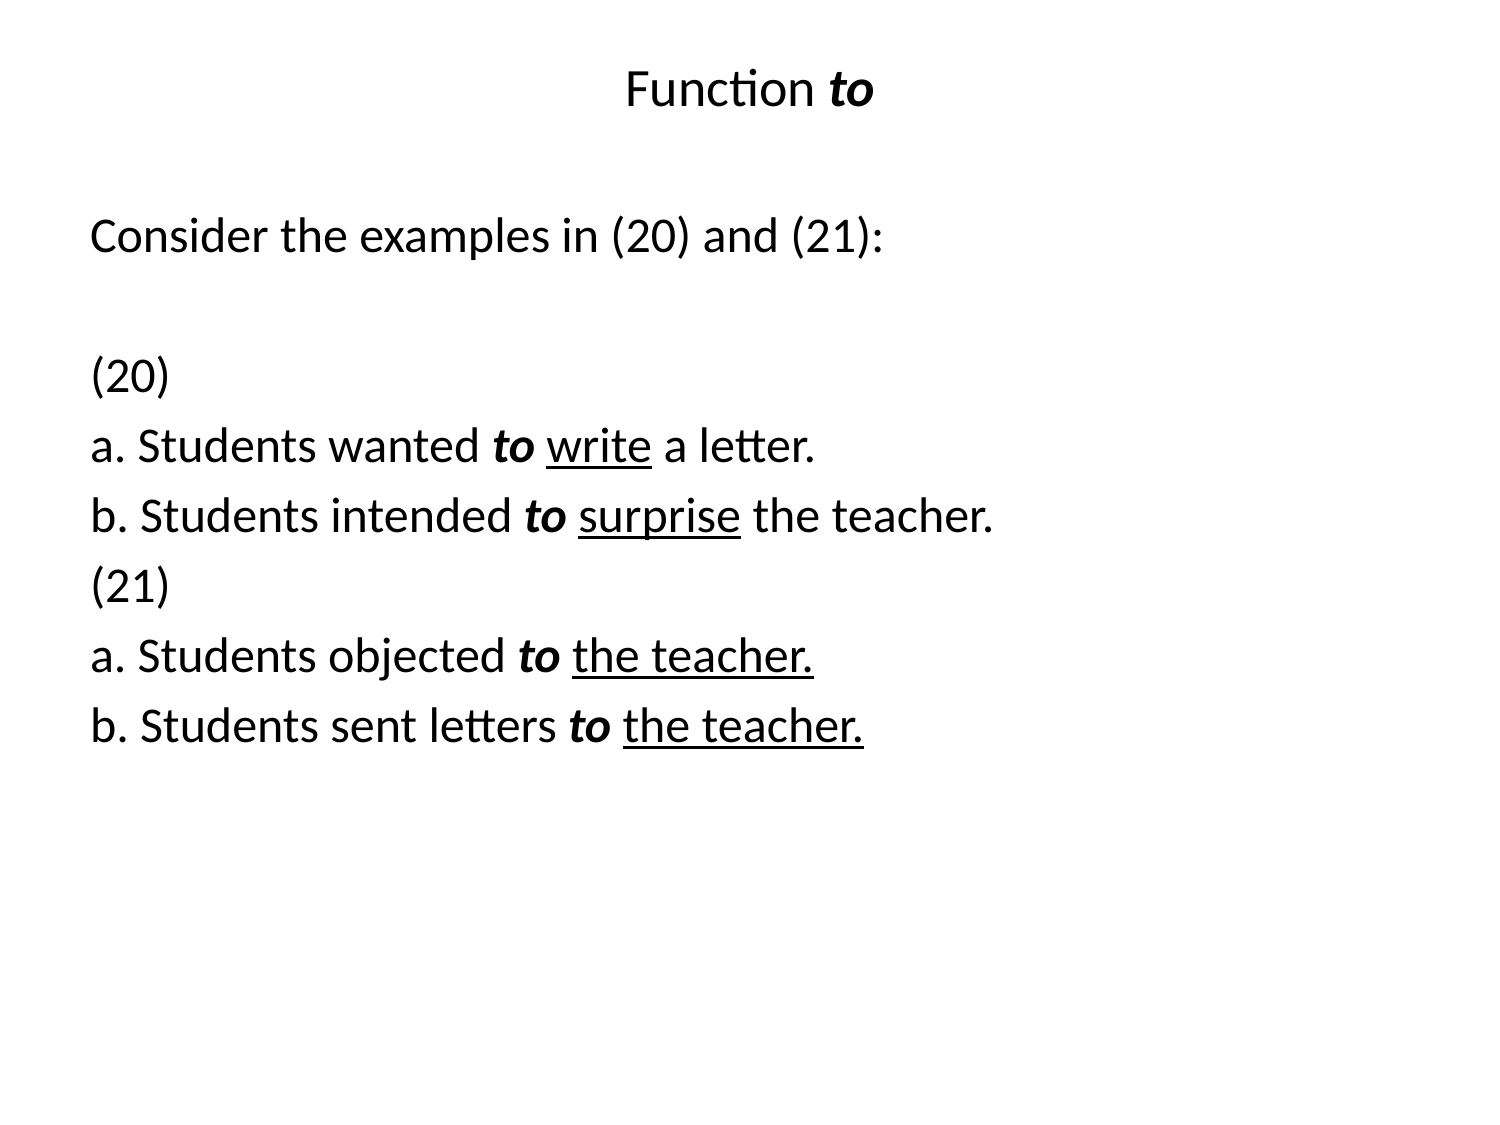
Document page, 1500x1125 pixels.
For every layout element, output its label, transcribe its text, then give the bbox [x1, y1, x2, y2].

title Function to [75, 45, 1425, 125]
list Consider the examples in (20) and (21): (20) a. Students wanted to write a letter. b. Students intended to surprise the teacher. (21) a. Students objected to the teacher. b. Students sent letters to the teacher. [75, 125, 1425, 1100]
